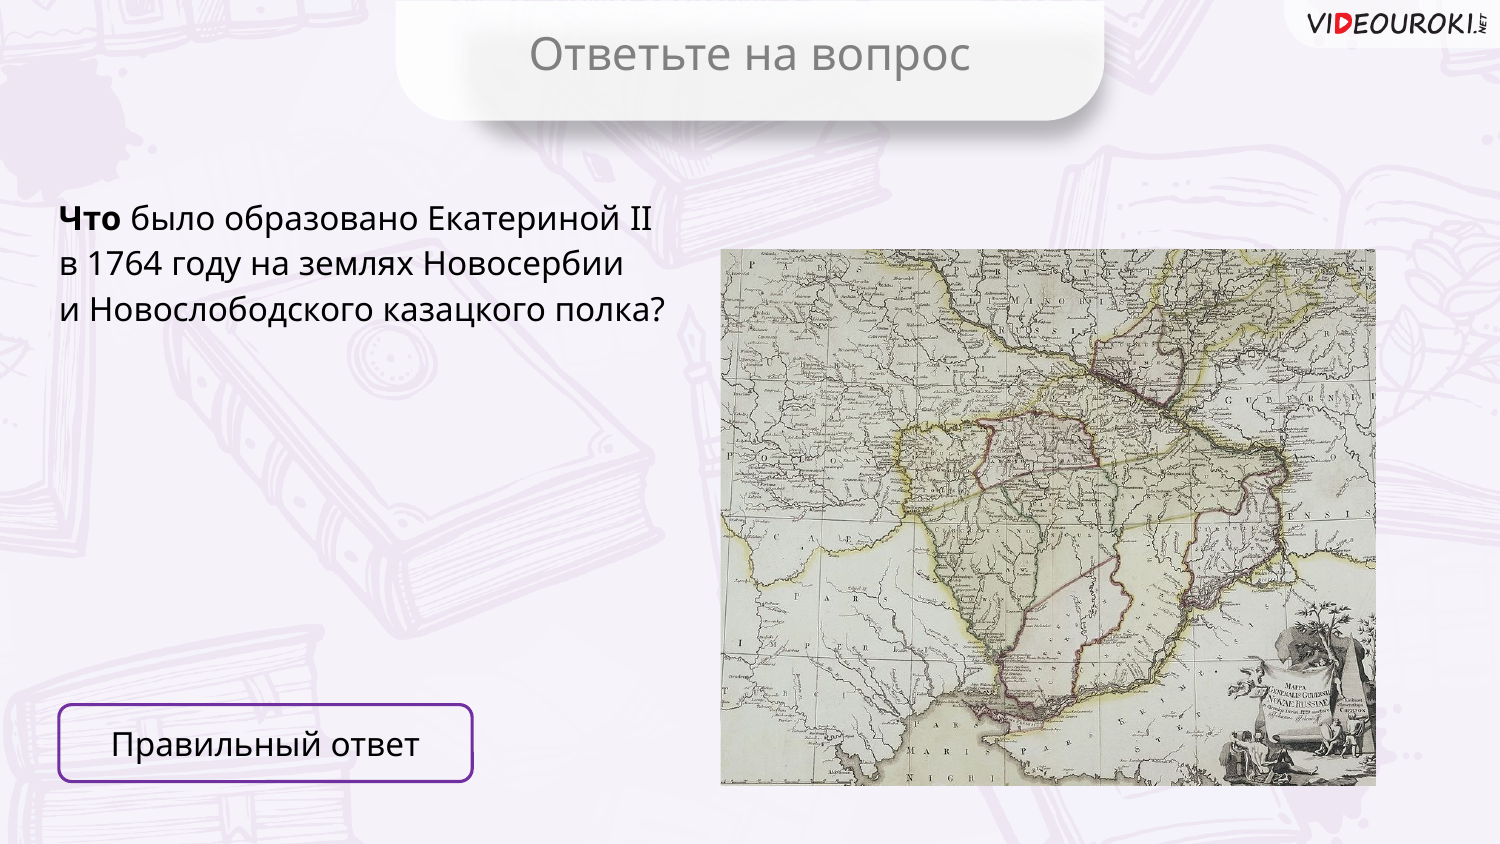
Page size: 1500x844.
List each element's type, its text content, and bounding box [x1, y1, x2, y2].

text_box [394, 0, 1106, 122]
text_box Правильный ответ [57, 703, 474, 783]
text_box Ответьте на вопрос [513, 17, 987, 88]
text_box Что было образовано Екатериной II в 1764 году на землях Новосербии и Новослободского казацкого полка? [58, 191, 957, 328]
picture [0, 0, 1500, 844]
